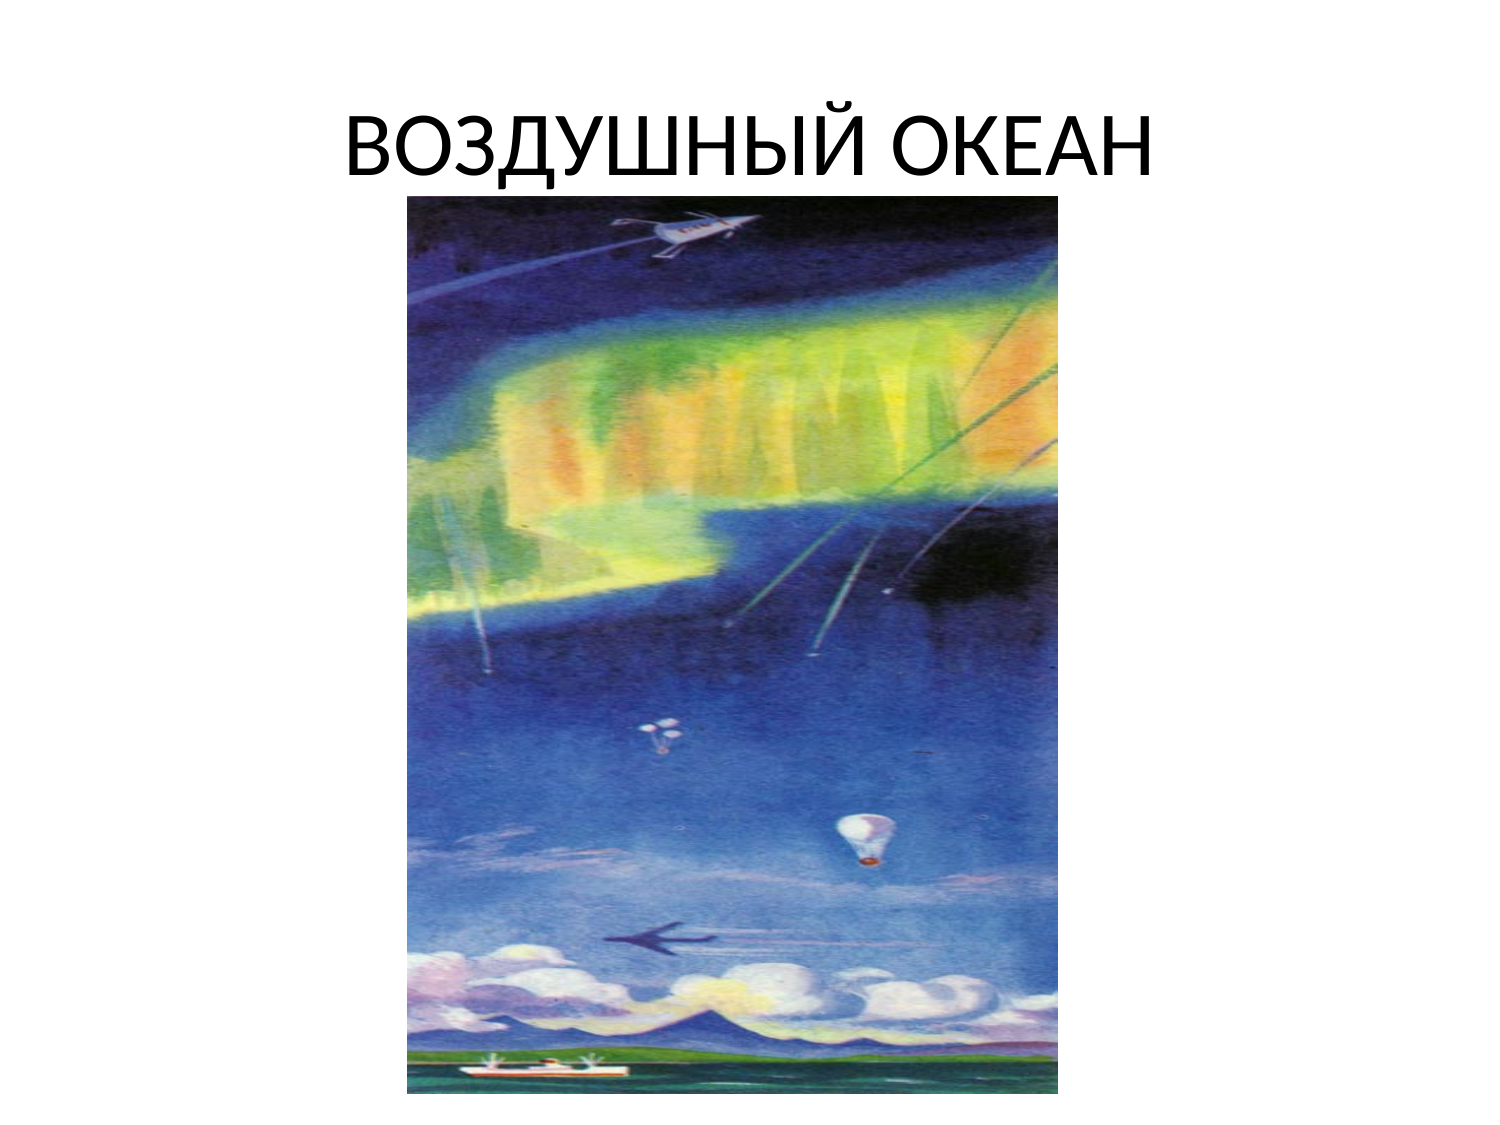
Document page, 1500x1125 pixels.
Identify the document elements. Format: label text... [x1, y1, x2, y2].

picture [407, 195, 1058, 1095]
title ВОЗДУШНЫЙ ОКЕАН [75, 45, 1425, 233]
